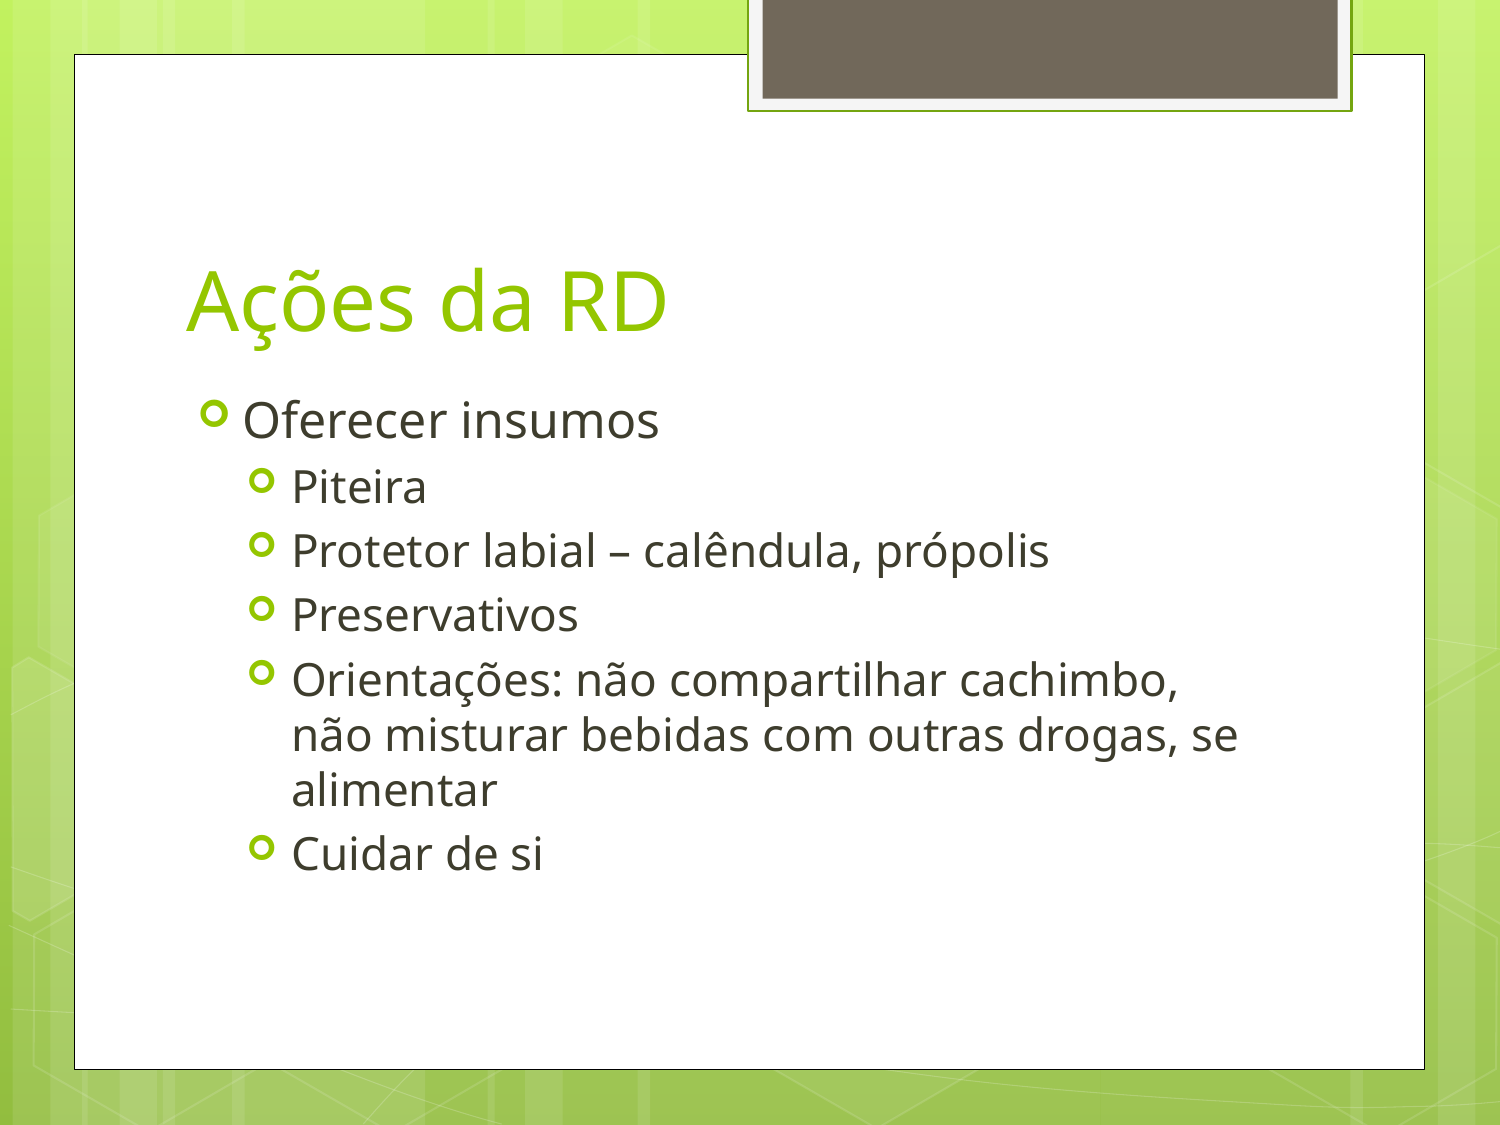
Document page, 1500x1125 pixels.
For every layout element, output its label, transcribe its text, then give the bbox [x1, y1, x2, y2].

list Oferecer insumos Piteira Protetor labial – calêndula, própolis Preservativos Orientações: não compartilhar cachimbo, não misturar bebidas com outras drogas, se alimentar Cuidar de si [171, 381, 1283, 957]
title Ações da RD [171, 168, 1324, 357]
